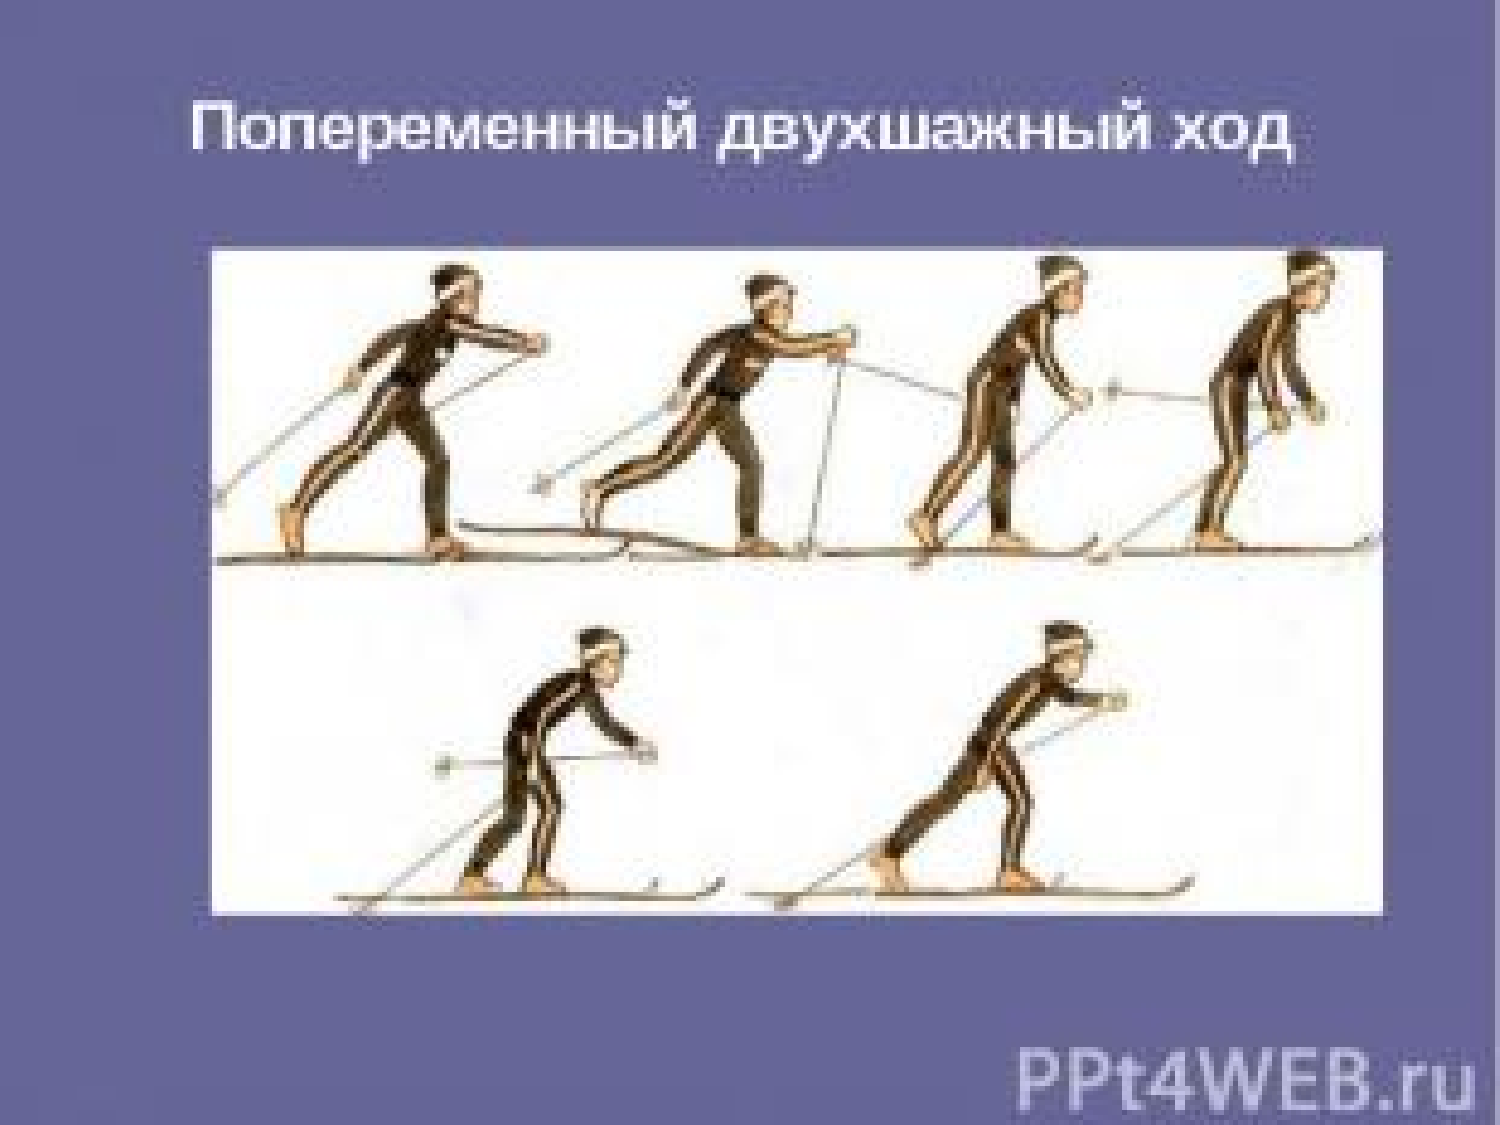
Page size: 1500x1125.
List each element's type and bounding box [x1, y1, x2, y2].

list [0, 0, 1500, 1125]
